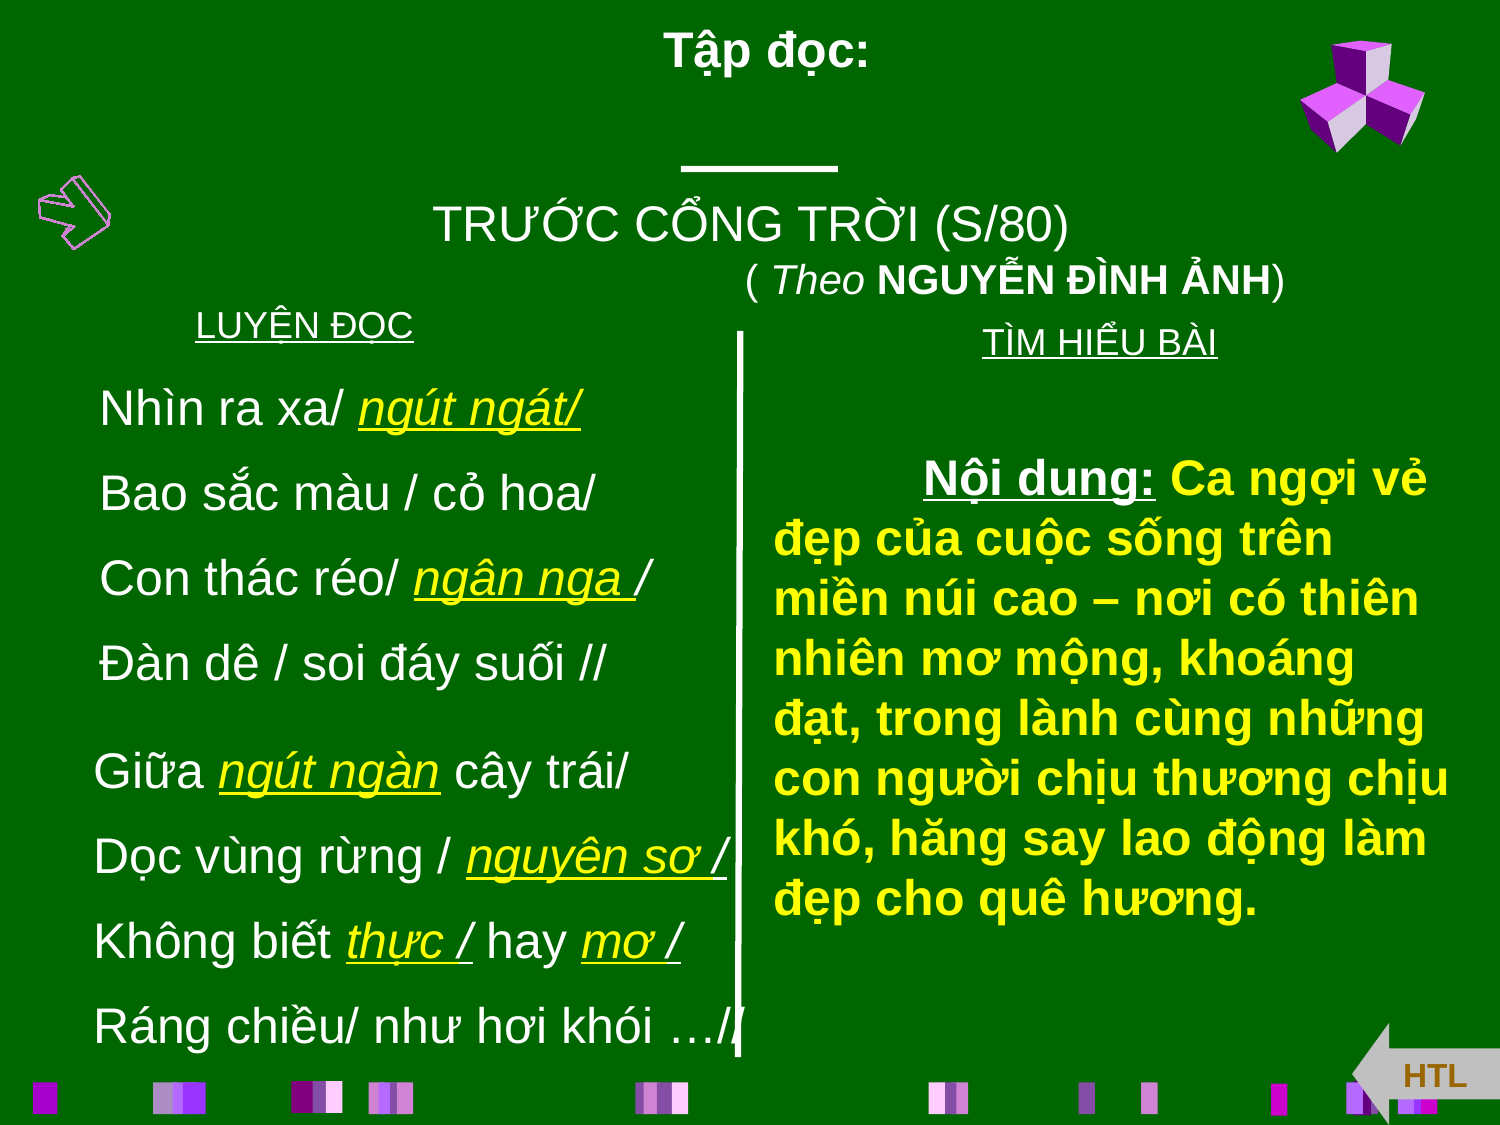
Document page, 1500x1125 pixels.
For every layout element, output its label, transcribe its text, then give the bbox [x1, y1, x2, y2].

text_box ( Theo NGUYỄN ĐÌNH ẢNH) [627, 245, 1403, 310]
text_box Giữa ngút ngàn cây trái/ Dọc vùng rừng / nguyên sơ / Không biết thực / hay mơ / Ráng chiều/ như hơi khói …// [78, 731, 783, 1062]
text_box Nội dung: Ca ngợi vẻ đẹp của cuộc sống trên miền núi cao – nơi có thiên nhiên mơ mộng, khoáng đạt, trong lành cùng những con người chịu thương chịu khó, hăng say lao động làm đẹp cho quê hương. [758, 438, 1474, 934]
text_box HTL [1352, 1022, 1500, 1125]
text_box LUYỆN ĐỌC [0, 293, 705, 354]
text_box Tập đọc: [254, 10, 1281, 85]
text_box TRƯỚC CỔNG TRỜI (S/80) [351, 183, 1152, 259]
text_box Nhìn ra xa/ ngút ngát/ Bao sắc màu / cỏ hoa/ Con thác réo/ ngân nga / Đàn dê / soi đáy suối // [84, 368, 700, 698]
text_box TÌM HIỂU BÀI [699, 310, 1500, 371]
